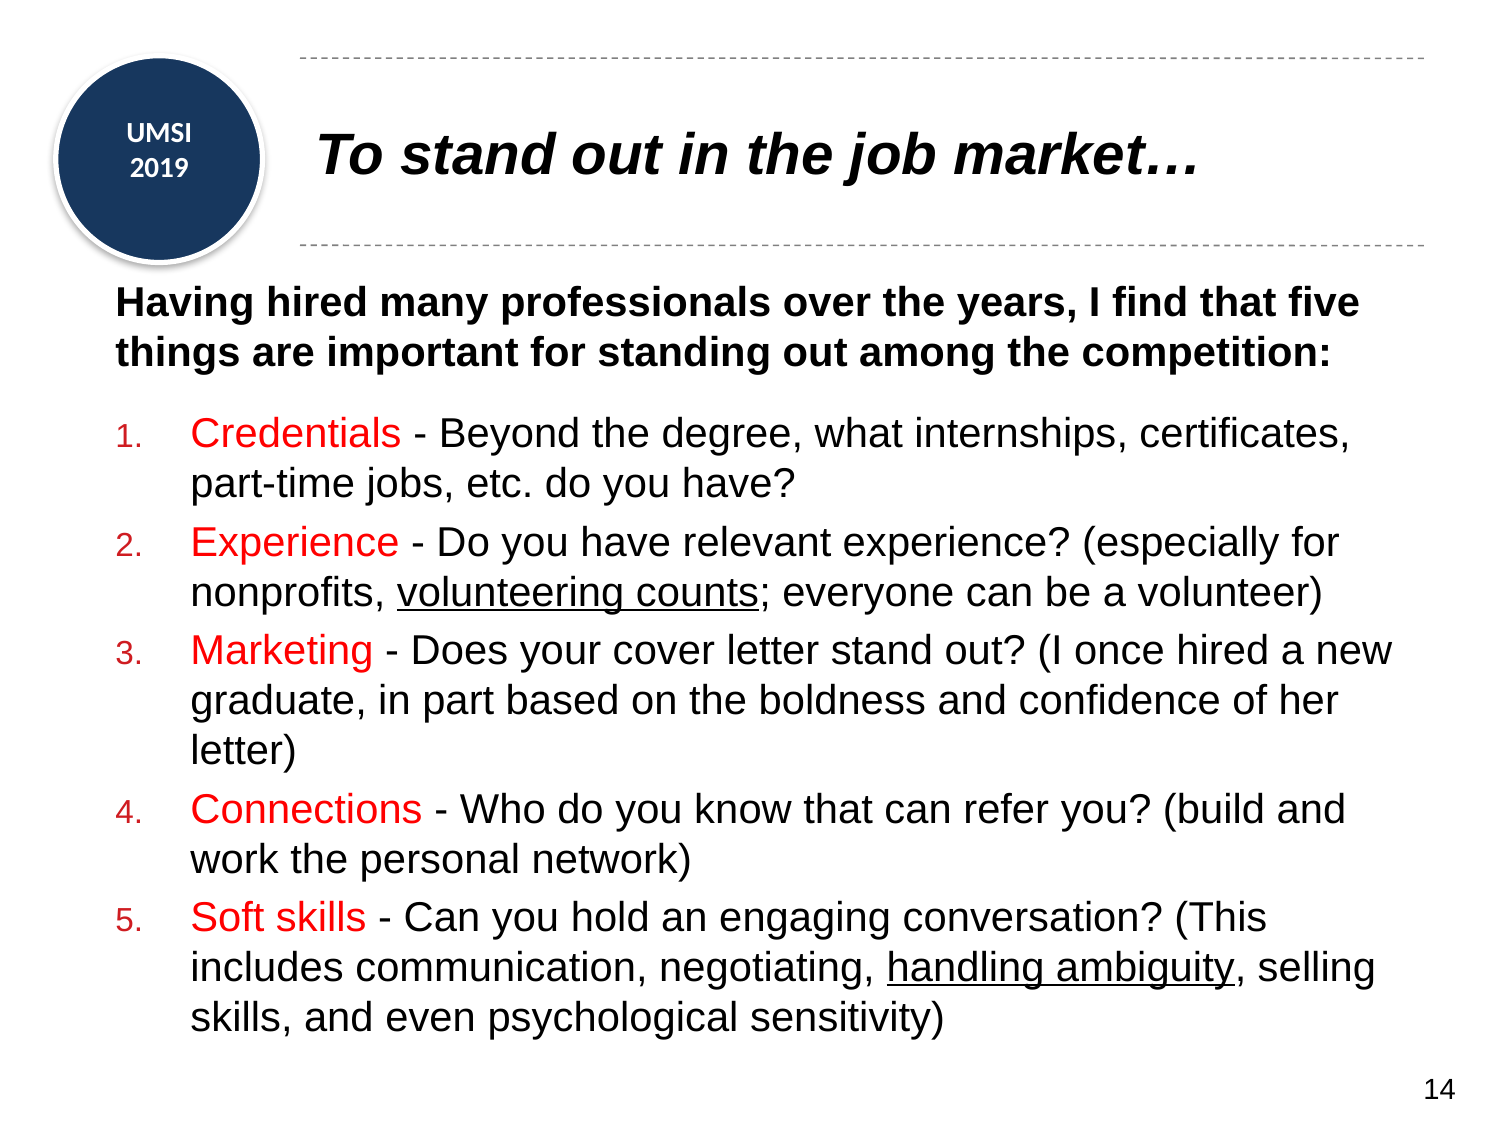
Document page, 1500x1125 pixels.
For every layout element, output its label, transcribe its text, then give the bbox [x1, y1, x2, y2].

list Having hired many professionals over the years, I find that five things are important for standing out among the competition: Credentials - Beyond the degree, what internships, certificates, part-time jobs, etc. do you have? Experience - Do you have relevant experience? (especially for nonprofits, volunteering counts; everyone can be a volunteer) Marketing - Does your cover letter stand out? (I once hired a new graduate, in part based on the boldness and confidence of her letter) Connections - Who do you know that can refer you? (build and work the personal network) Soft skills - Can you hold an engaging conversation? (This includes communication, negotiating, handling ambiguity, selling skills, and even psychological sensitivity) [100, 266, 1426, 1099]
title To stand out in the job market… [299, 57, 1426, 246]
